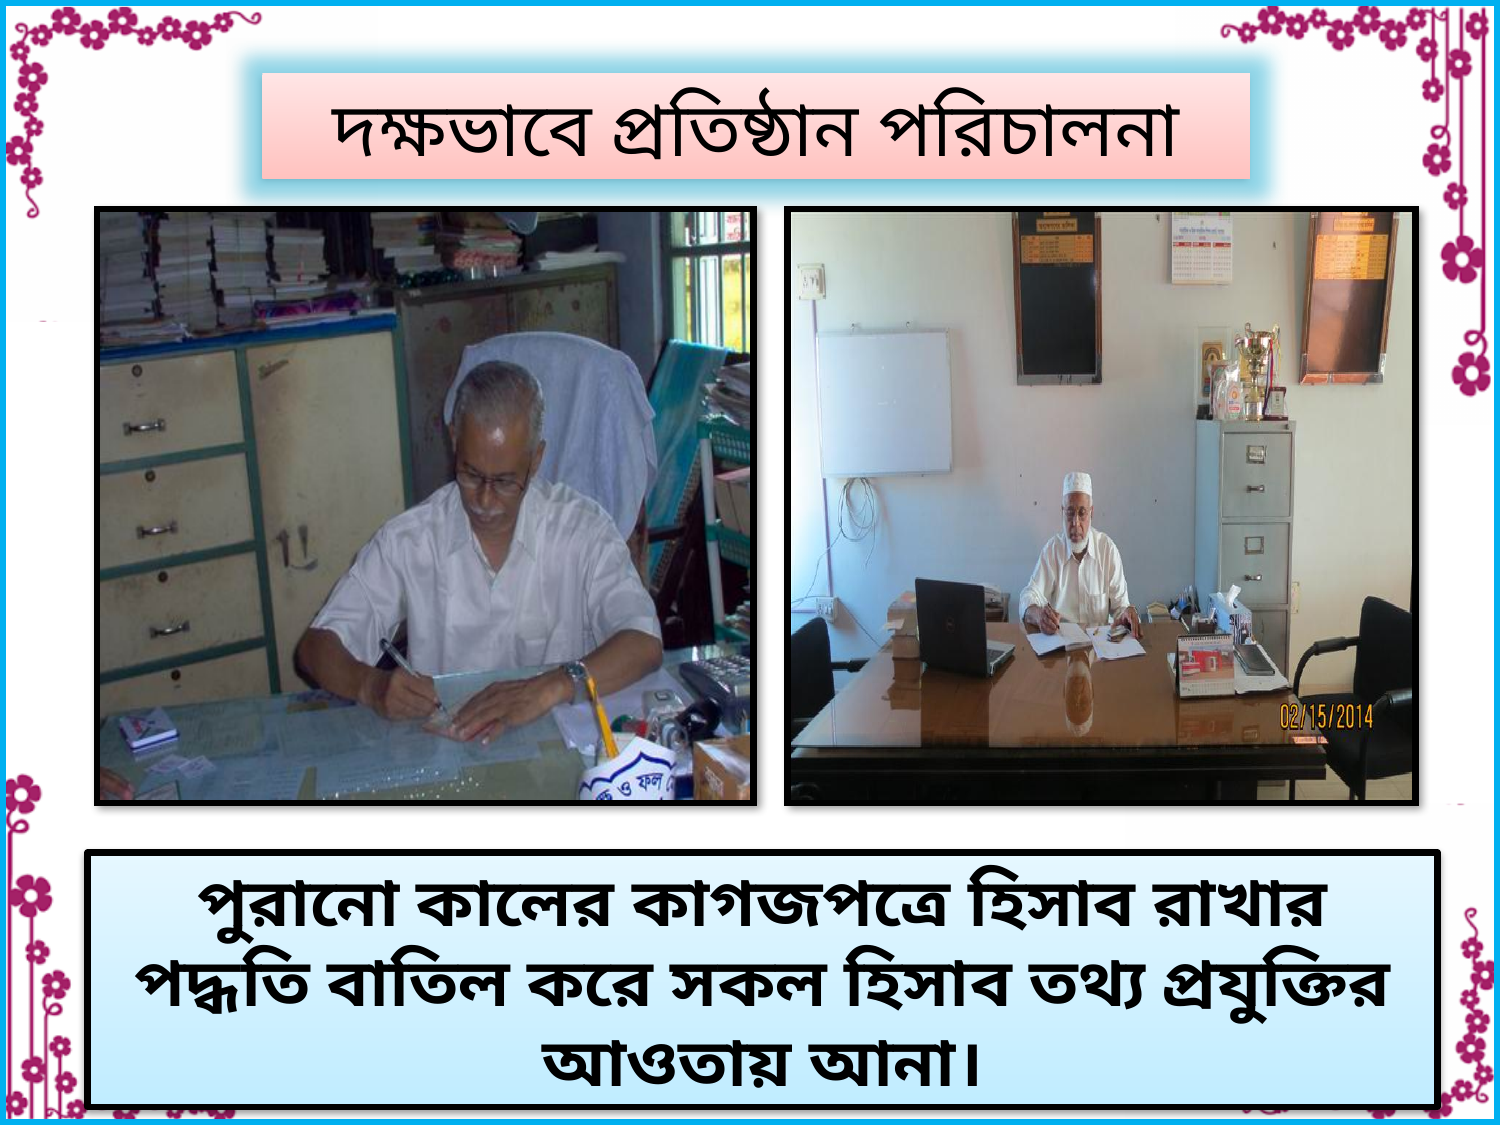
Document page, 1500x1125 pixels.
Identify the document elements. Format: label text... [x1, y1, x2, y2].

picture [1176, 7, 1490, 424]
text_box পুরানো কালের কাগজপত্রে হিসাব রাখার পদ্ধতি বাতিল করে সকল হিসাব তথ্য প্রযুক্তির আওতায় আনা। [87, 852, 1438, 1108]
text_box দক্ষভাবে প্রতিষ্ঠান পরিচালনা [262, 73, 1251, 179]
picture [7, 7, 377, 321]
picture [1126, 804, 1493, 1118]
picture [790, 212, 1413, 801]
picture [7, 749, 318, 1118]
picture [99, 212, 751, 801]
